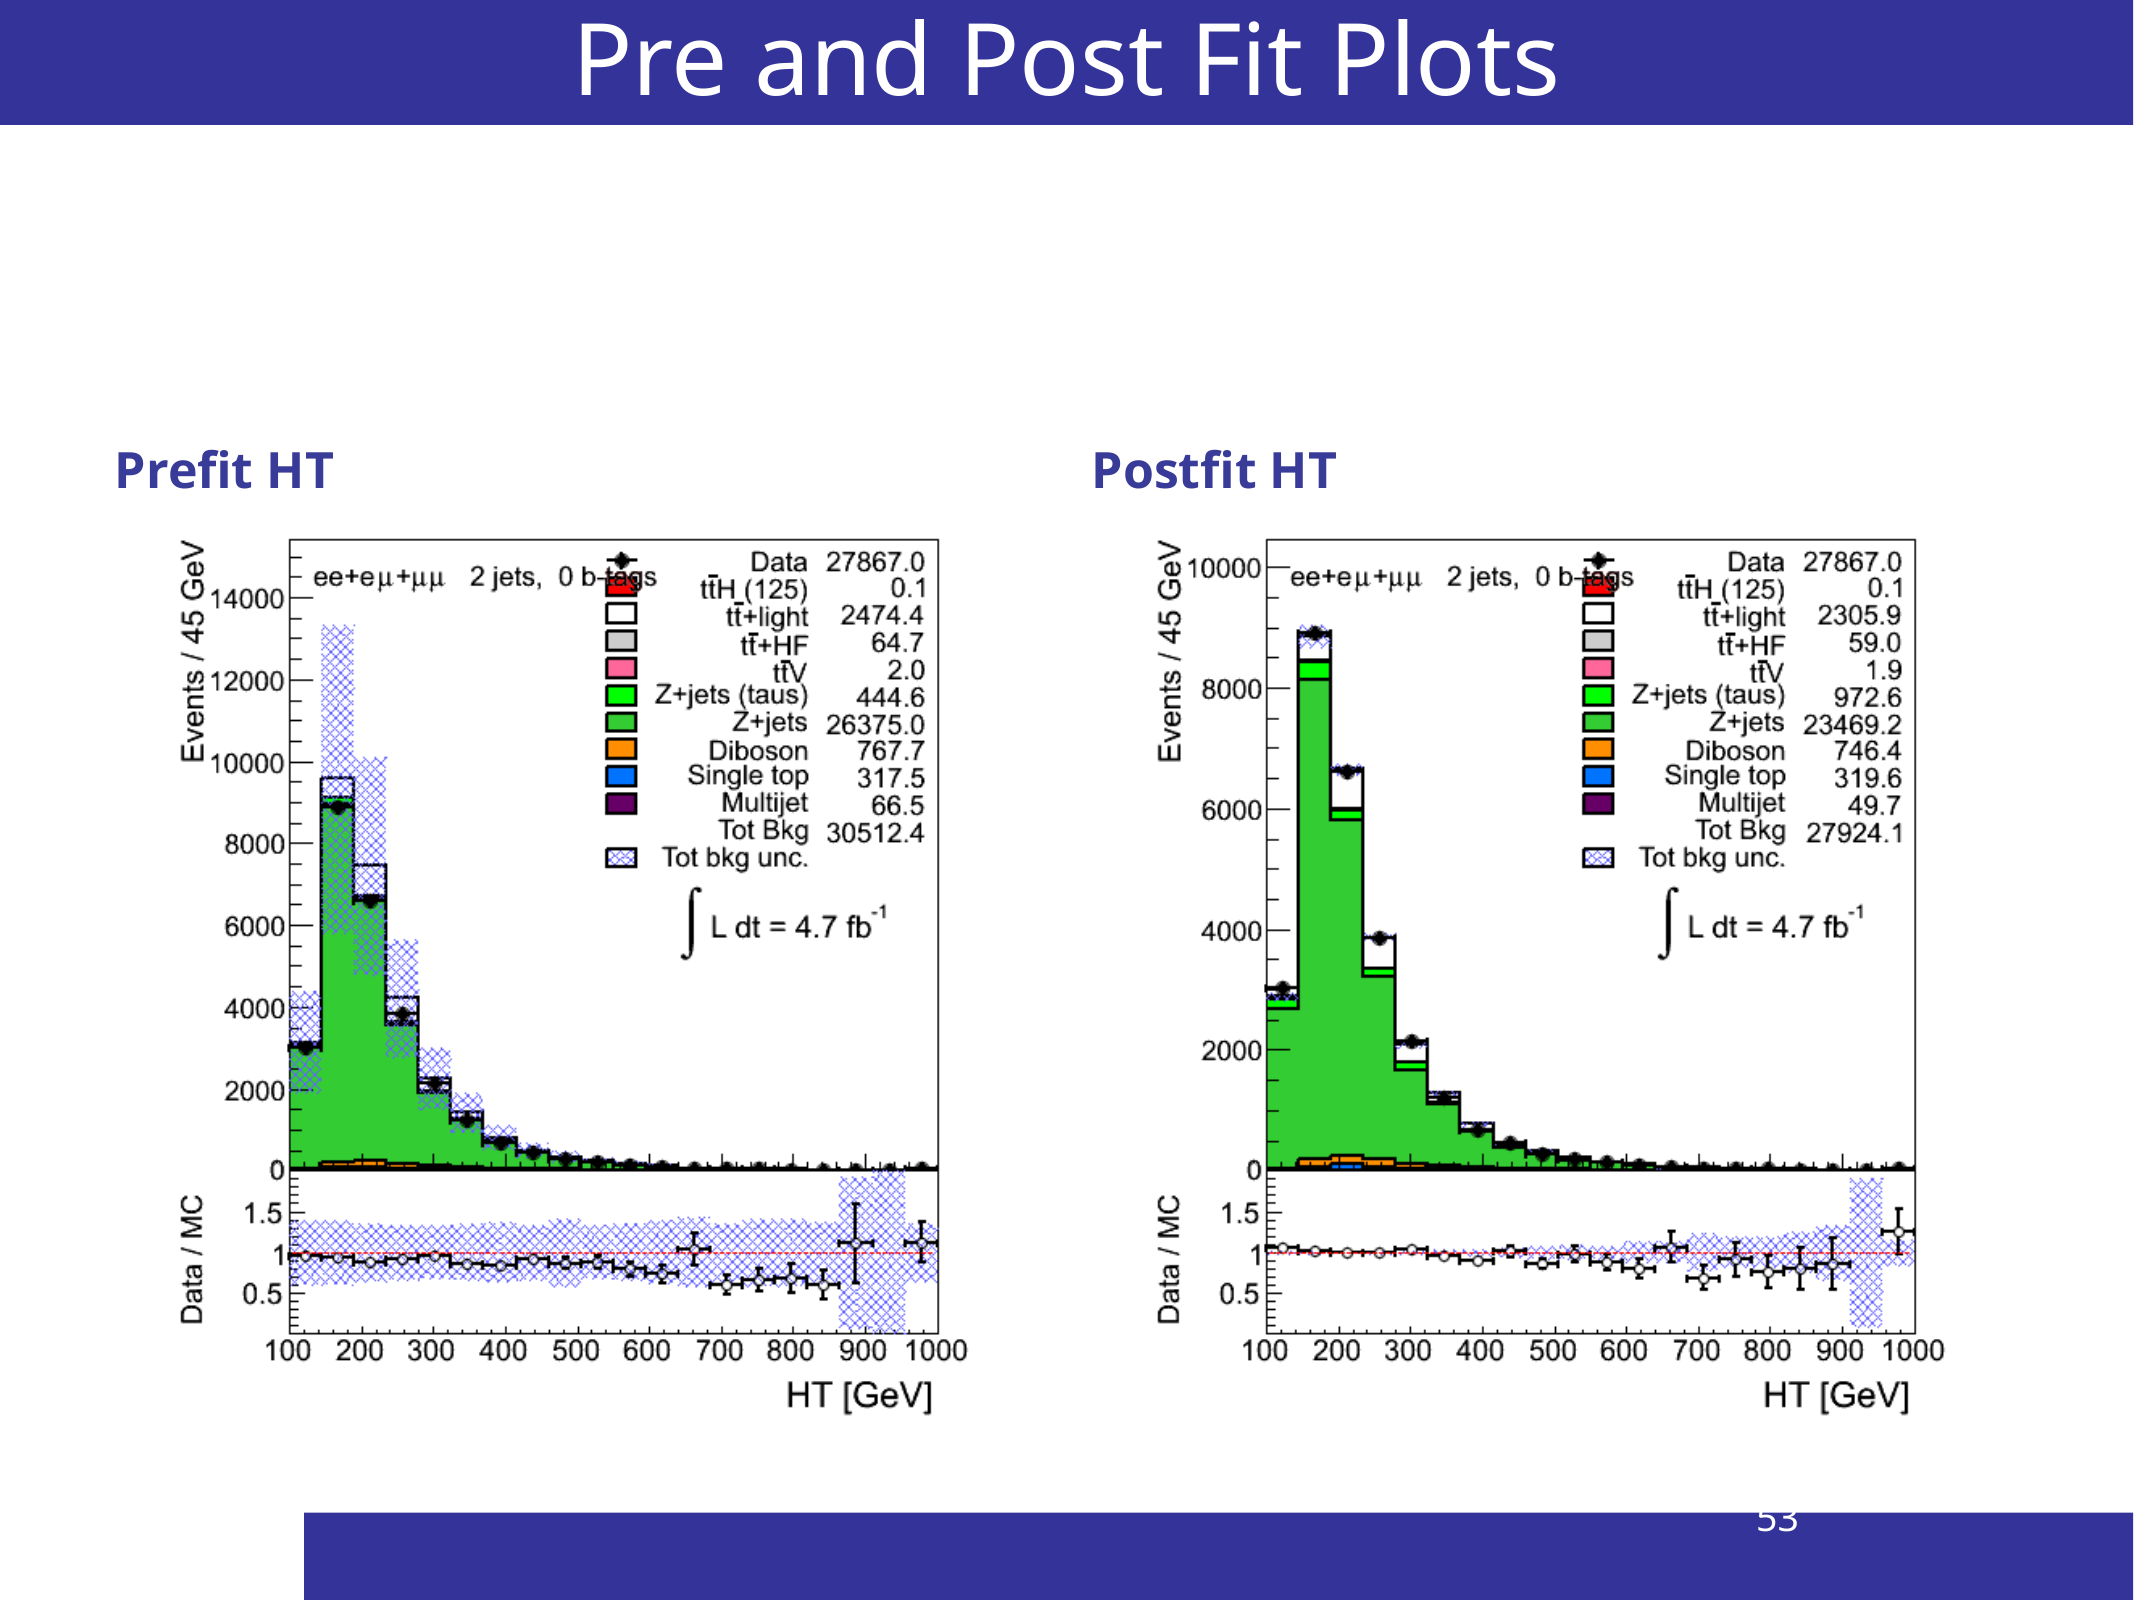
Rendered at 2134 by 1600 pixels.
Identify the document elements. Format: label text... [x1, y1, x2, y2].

title Pre and Post Fit Plots [106, 0, 2028, 124]
slide_number 53 [1528, 1482, 2028, 1569]
list Prefit HT [106, 357, 1050, 506]
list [106, 506, 1050, 1430]
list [1083, 506, 2027, 1430]
list Postfit HT [1083, 357, 2028, 507]
